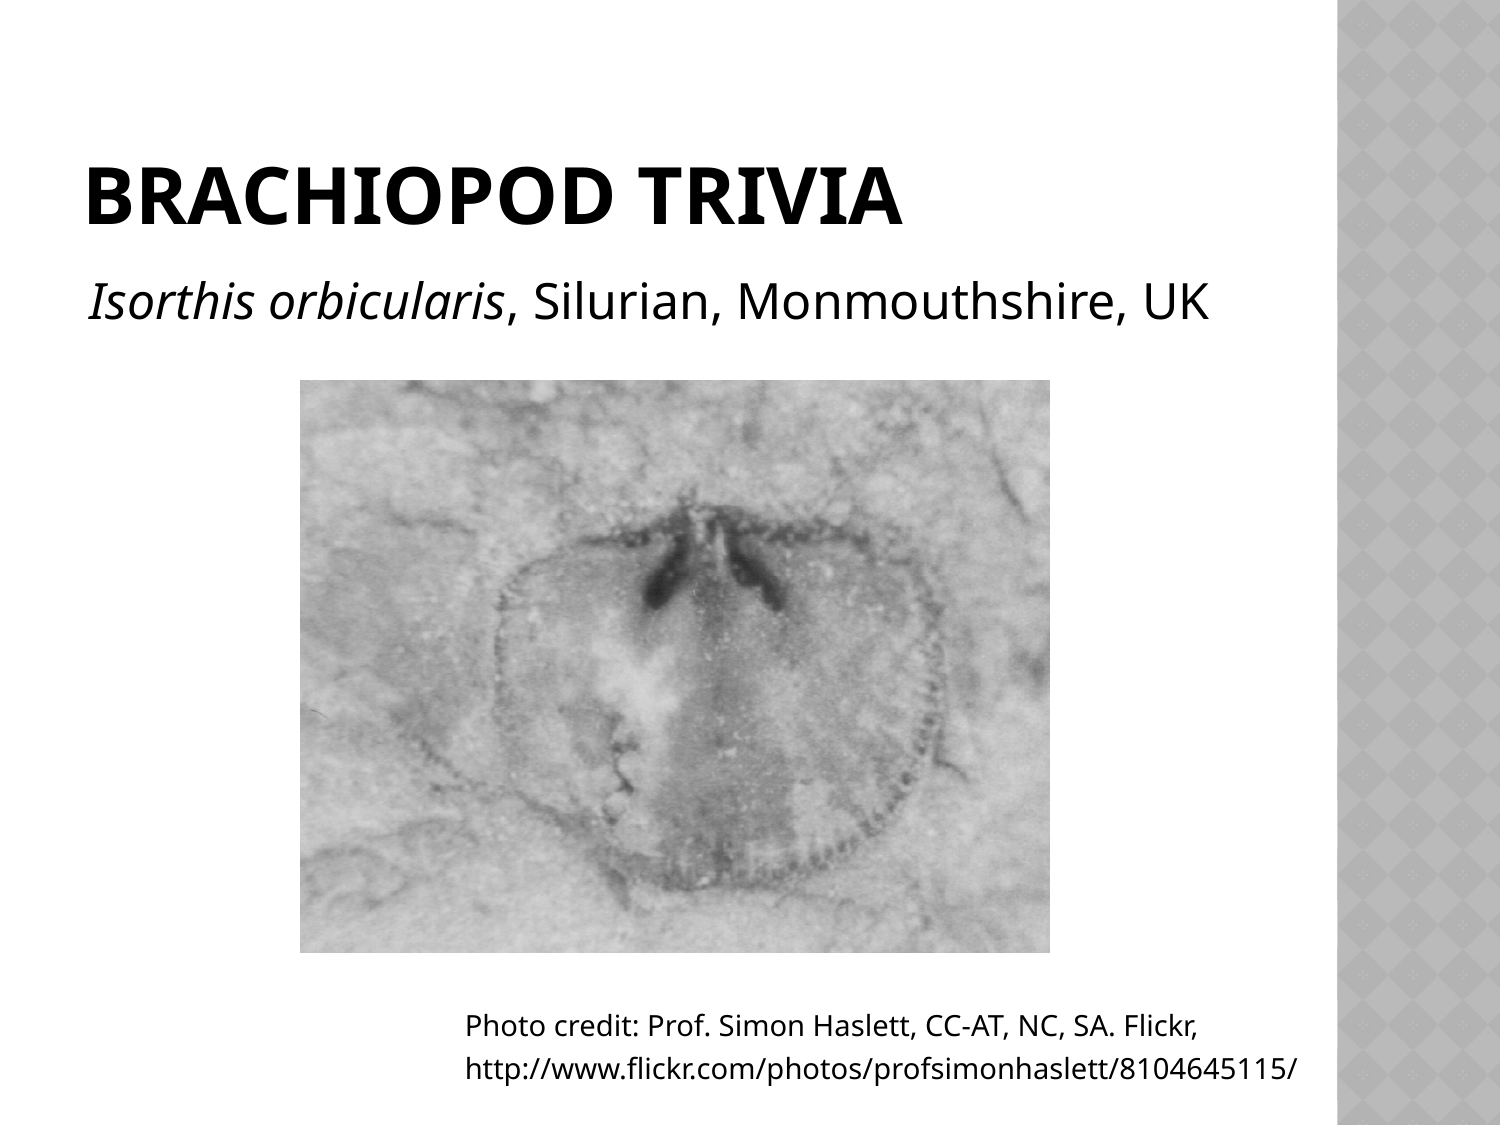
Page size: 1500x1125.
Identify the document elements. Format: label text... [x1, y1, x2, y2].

text_box Isorthis orbicularis, Silurian, Monmouthshire, UK [75, 262, 1325, 338]
text_box Photo credit: Prof. Simon Haslett, CC-AT, NC, SA. Flickr, http://www.flickr.com/photos/profsimonhaslett/8104645115/ [449, 999, 1338, 1095]
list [299, 379, 1051, 954]
title Brachiopod trivia [75, 52, 1263, 240]
